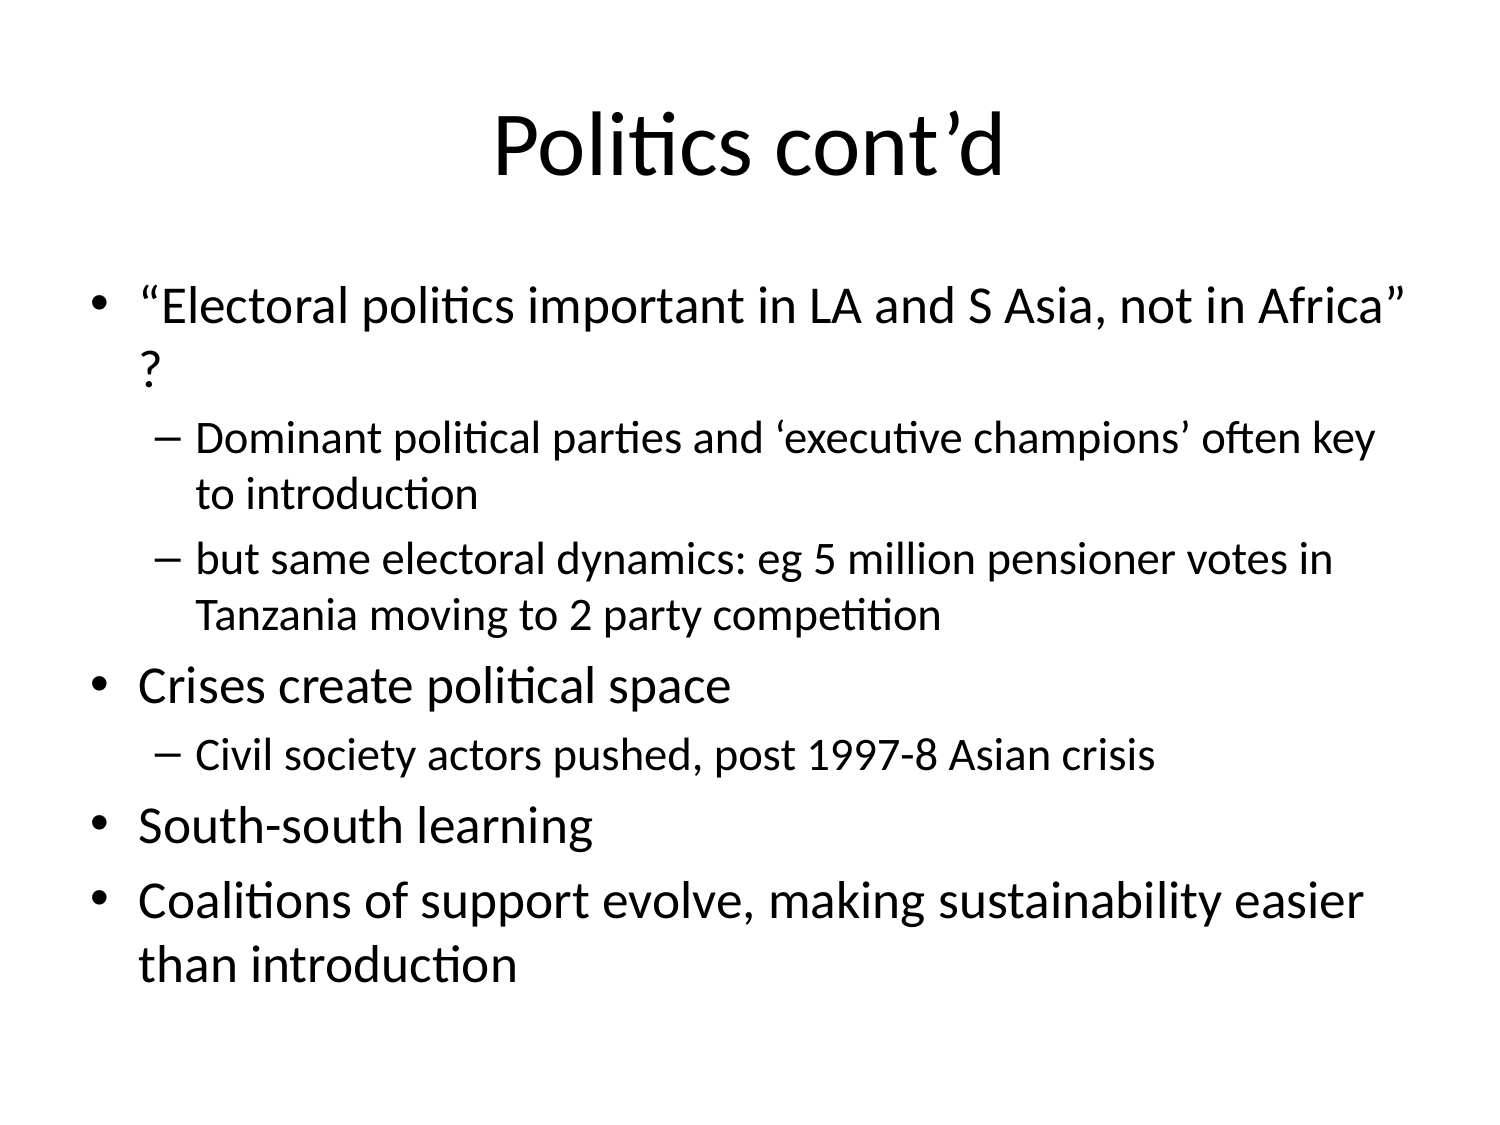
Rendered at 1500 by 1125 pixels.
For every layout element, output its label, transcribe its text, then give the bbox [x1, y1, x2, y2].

title Politics cont’d [75, 45, 1425, 233]
list “Electoral politics important in LA and S Asia, not in Africa” ? Dominant political parties and ‘executive champions’ often key to introduction but same electoral dynamics: eg 5 million pensioner votes in Tanzania moving to 2 party competition Crises create political space Civil society actors pushed, post 1997-8 Asian crisis South-south learning Coalitions of support evolve, making sustainability easier than introduction [75, 262, 1425, 1005]
